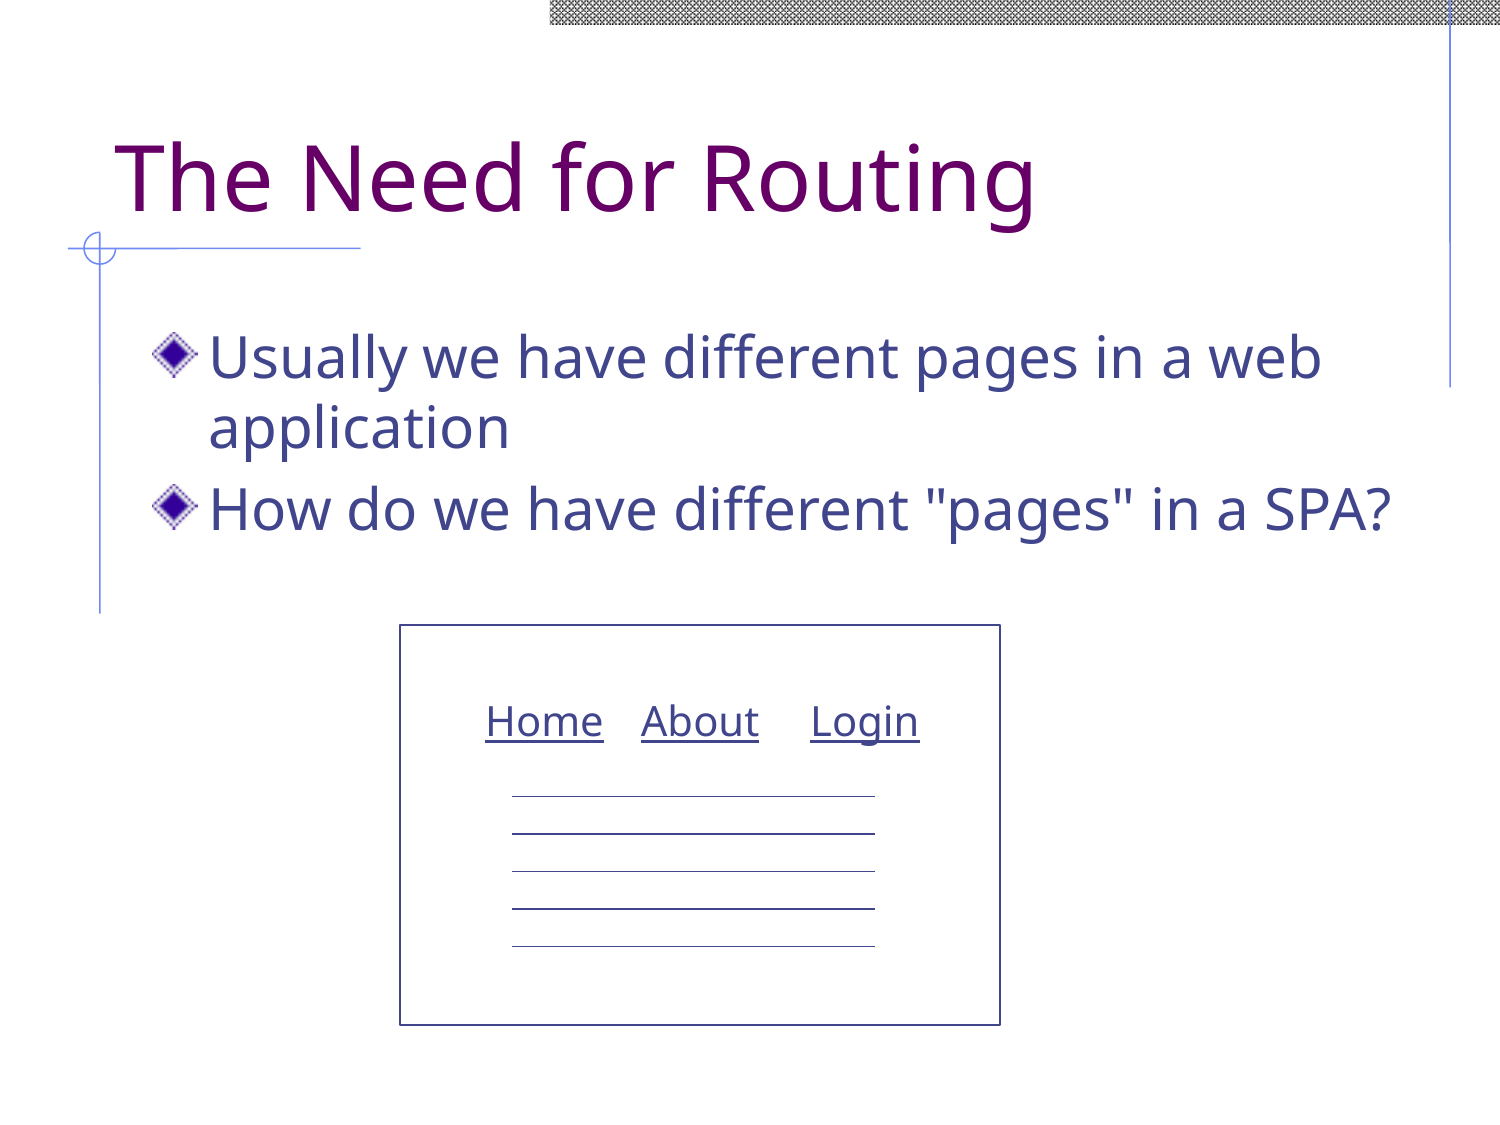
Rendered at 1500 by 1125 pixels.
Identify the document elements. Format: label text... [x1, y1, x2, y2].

text_box About [626, 687, 775, 753]
picture [152, 484, 198, 530]
picture [1451, 0, 1500, 25]
text_box Login [795, 687, 935, 753]
list Usually we have different pages in a web application How do we have different "pages" in a SPA? [137, 312, 1413, 575]
title The Need for Routing [99, 50, 1375, 238]
picture [549, 0, 1449, 25]
text_box [399, 624, 1000, 1025]
text_box Home [470, 687, 619, 753]
picture [152, 332, 198, 378]
